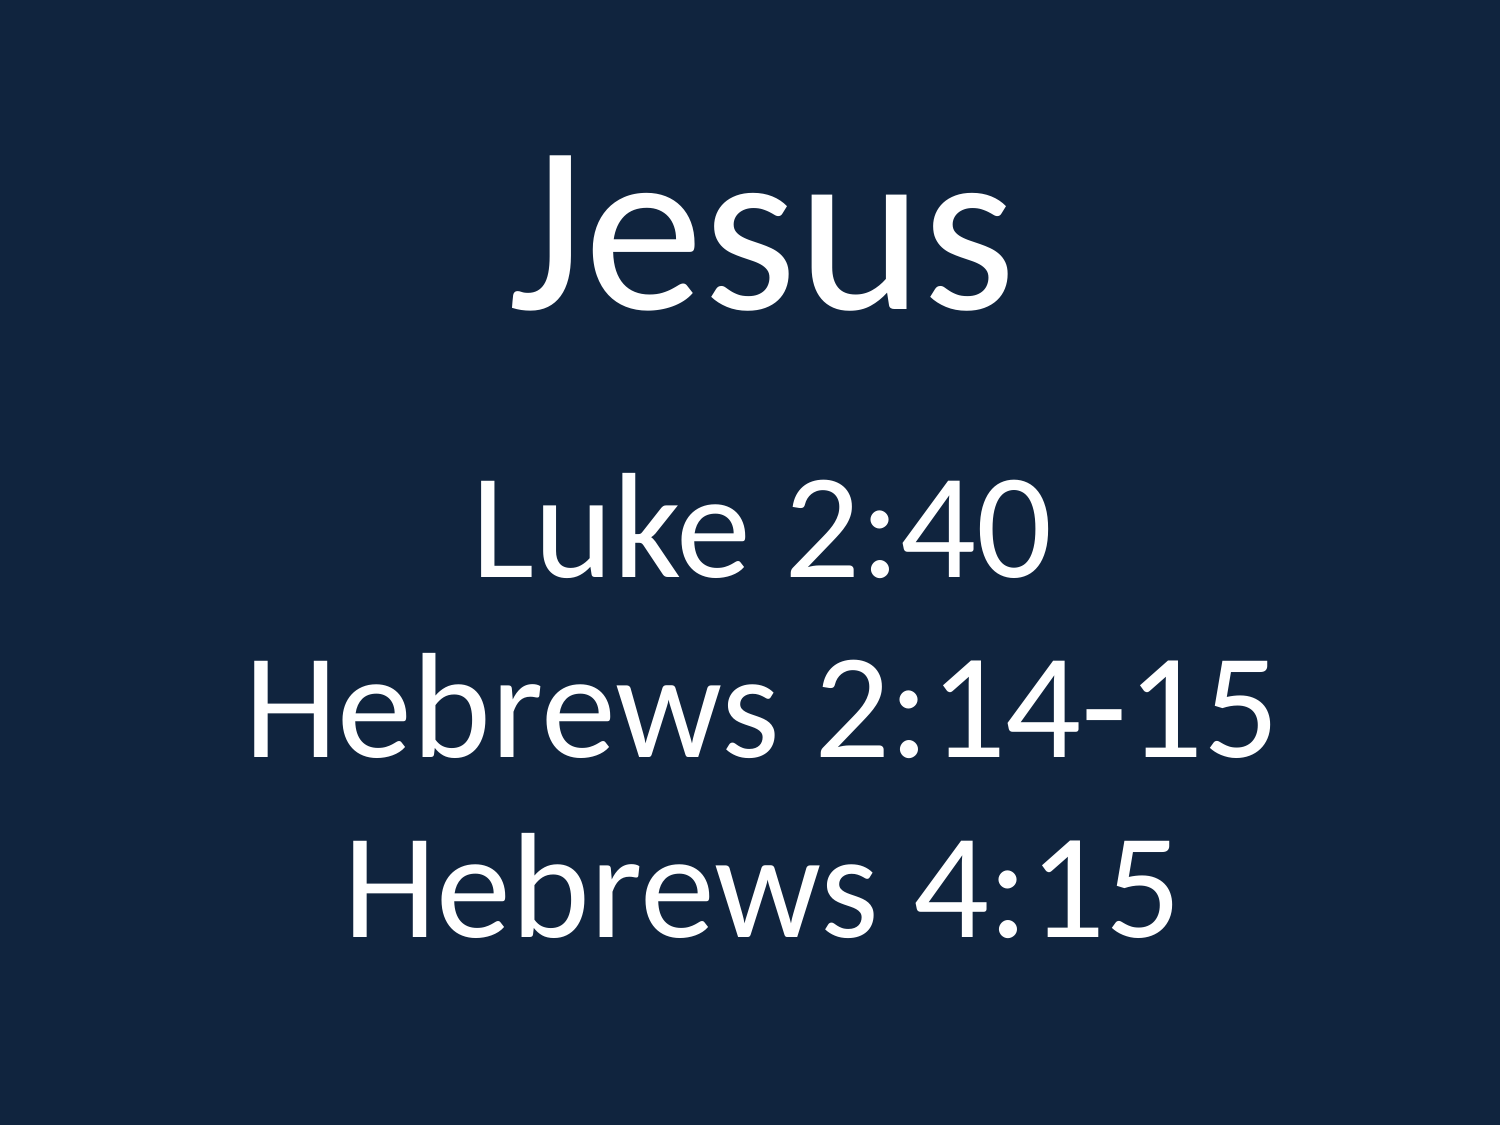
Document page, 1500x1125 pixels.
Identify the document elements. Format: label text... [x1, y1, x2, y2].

text_box Jesus Luke 2:40 Hebrews 2:14-15 Hebrews 4:15 [112, 62, 1413, 1125]
